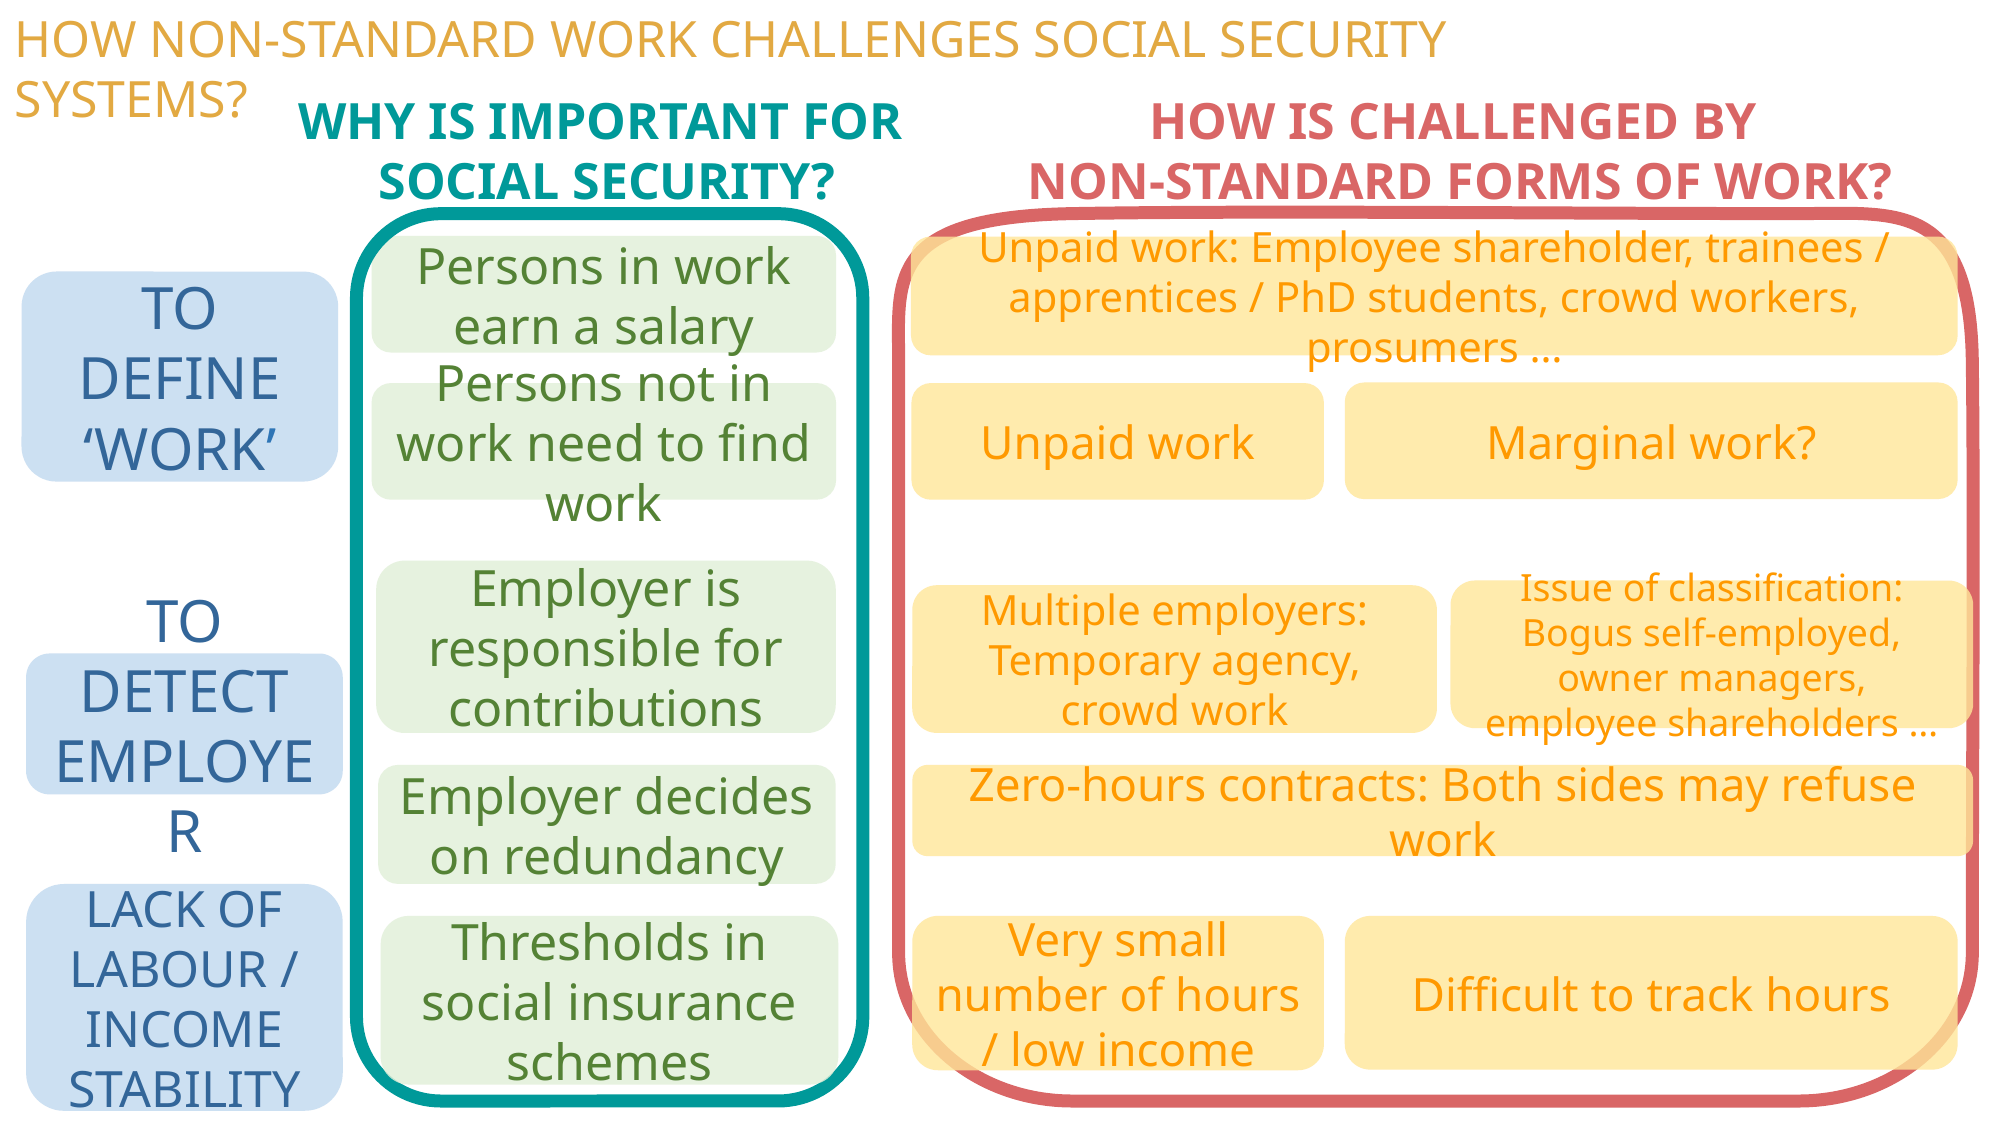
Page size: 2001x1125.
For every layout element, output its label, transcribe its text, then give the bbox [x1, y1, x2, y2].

text_box To define ‘work’ [20, 270, 340, 483]
text_box Employer decides on redundancy [377, 763, 837, 885]
text_box Zero-hours contracts: Both sides may refuse work [911, 763, 1975, 858]
text_box How is challenged by non-standard forms of work? [898, 81, 2000, 217]
text_box To detect employer [25, 652, 344, 796]
text_box Very small number of hours / low income [911, 914, 1325, 1072]
text_box Lack of labour / income stability [25, 882, 344, 1112]
text_box [355, 217, 864, 1103]
text_box Unpaid work [910, 381, 1325, 501]
text_box Unpaid work: Employee shareholder, trainees / apprentices / PhD students, crowd workers, prosumers … [909, 235, 1959, 357]
text_box [942, 217, 1935, 235]
text_box Multiple employers: Temporary agency, crowd work [911, 584, 1438, 734]
text_box HOW NON-STANDARD WORK CHALLENGES SOCIAL SECURITY SYSTEMS? [0, 0, 1697, 135]
text_box Employer is responsible for contributions [375, 559, 837, 735]
text_box Why is important for Social Security? [211, 81, 898, 217]
text_box [897, 266, 1975, 1103]
text_box Marginal work? [1343, 381, 1959, 501]
text_box Thresholds in social insurance schemes [379, 914, 840, 1086]
text_box Issue of classification: Bogus self-employed, owner managers, employee shareholders … [1449, 579, 1975, 730]
text_box Difficult to track hours [1343, 914, 1959, 1071]
